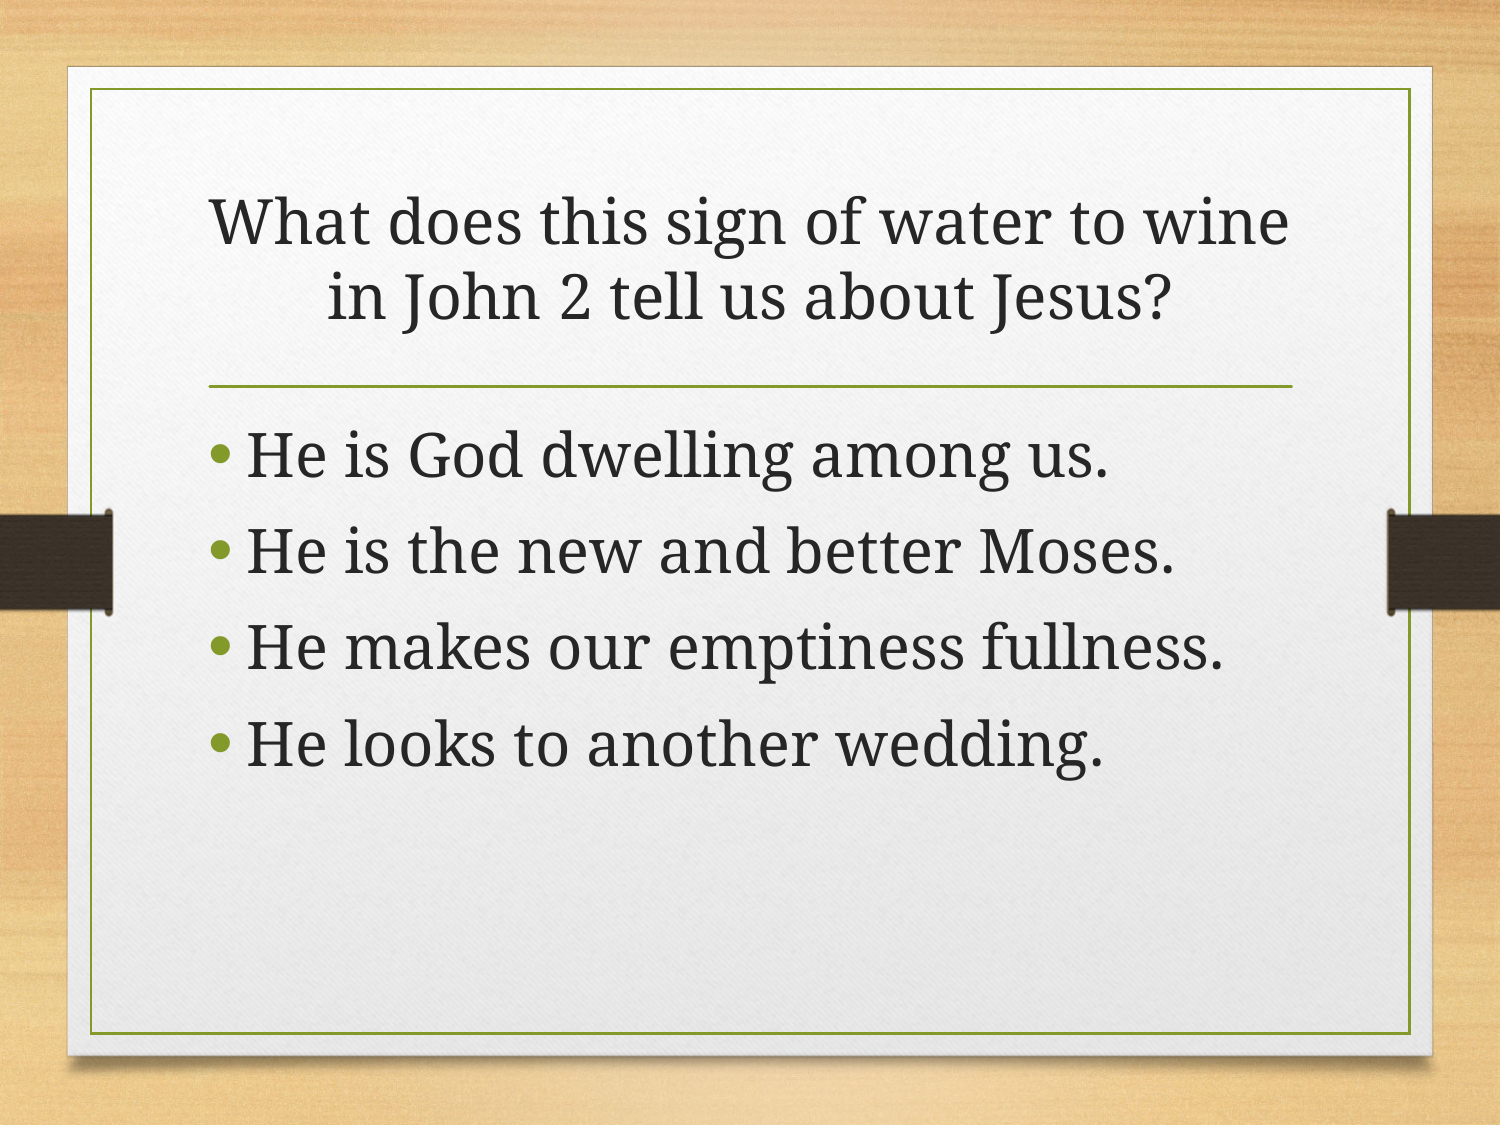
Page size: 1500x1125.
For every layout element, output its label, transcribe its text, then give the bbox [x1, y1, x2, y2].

title What does this sign of water to wine in John 2 tell us about Jesus? [193, 150, 1309, 365]
picture [0, 0, 1500, 1125]
list He is God dwelling among us. He is the new and better Moses. He makes our emptiness fullness. He looks to another wedding. [193, 408, 1309, 974]
